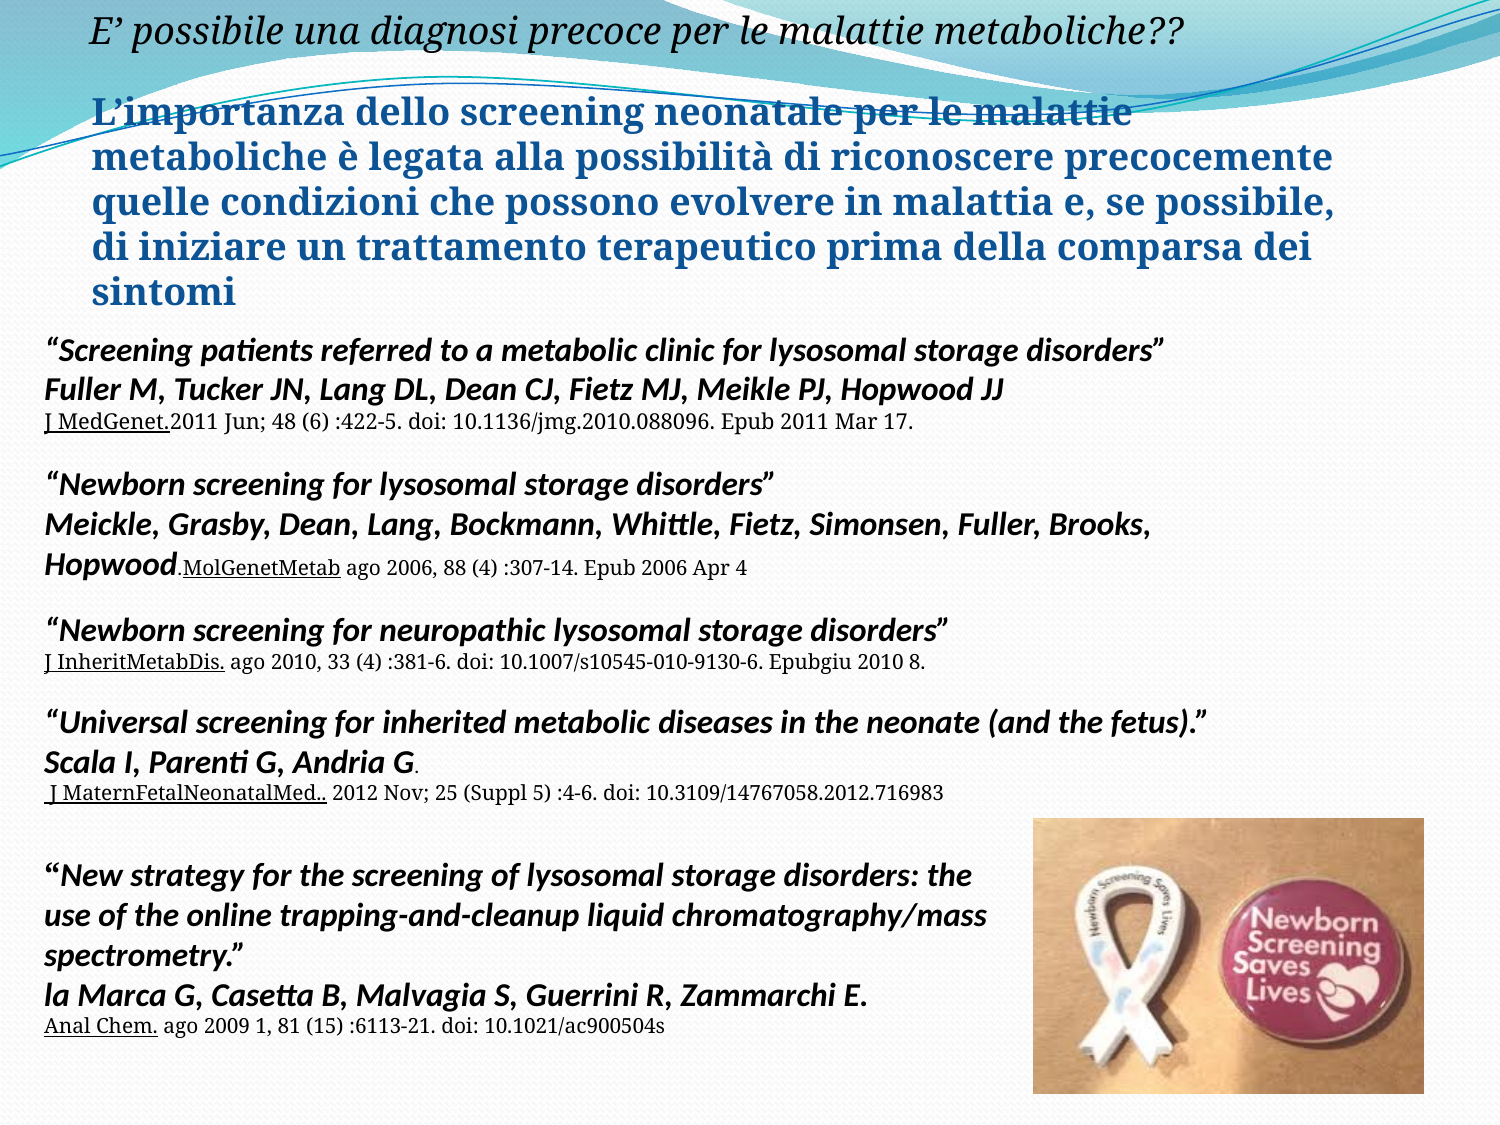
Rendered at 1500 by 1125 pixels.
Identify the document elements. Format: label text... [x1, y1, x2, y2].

text_box E’ possibile una diagnosi precoce per le malattie metaboliche?? [64, 0, 1306, 105]
text_box “New strategy for the screening of lysosomal storage disorders: the use of the online trapping-and-cleanup liquid chromatography/mass spectrometry.” la Marca G, Casetta B, Malvagia S, Guerrini R, Zammarchi E. Anal Chem. ago 2009 1, 81 (15) :6113-21. doi: 10.1021/ac900504s [29, 846, 1013, 1046]
text_box “Screening patients referred to a metabolic clinic for lysosomal storage disorders” Fuller M, Tucker JN, Lang DL, Dean CJ, Fietz MJ, Meikle PJ, Hopwood JJ J MedGenet.2011 Jun; 48 (6) :422-5. doi: 10.1136/jmg.2010.088096. Epub 2011 Mar 17. [29, 320, 1471, 442]
text_box “Newborn screening for lysosomal storage disorders” Meickle, Grasby, Dean, Lang, Bockmann, Whittle, Fietz, Simonsen, Fuller, Brooks, Hopwood.MolGenetMetab ago 2006, 88 (4) :307-14. Epub 2006 Apr 4 [29, 454, 1465, 590]
text_box “Newborn screening for neuropathic lysosomal storage disorders” J InheritMetabDis. ago 2010, 33 (4) :381-6. doi: 10.1007/s10545-010-9130-6. Epubgiu 2010 8. [29, 600, 1306, 681]
text_box “Universal screening for inherited metabolic diseases in the neonate (and the fetus).” Scala I, Parenti G, Andria G. J MaternFetalNeonatalMed.. 2012 Nov; 25 (Suppl 5) :4-6. doi: 10.3109/14767058.2012.716983 [29, 692, 1500, 857]
picture [1033, 818, 1424, 1095]
text_box L’importanza dello screening neonatale per le malattie metaboliche è legata alla possibilità di riconoscere precocemente quelle condizioni che possono evolvere in malattia e, se possibile, di iniziare un trattamento terapeutico prima della comparsa dei sintomi [76, 80, 1365, 320]
